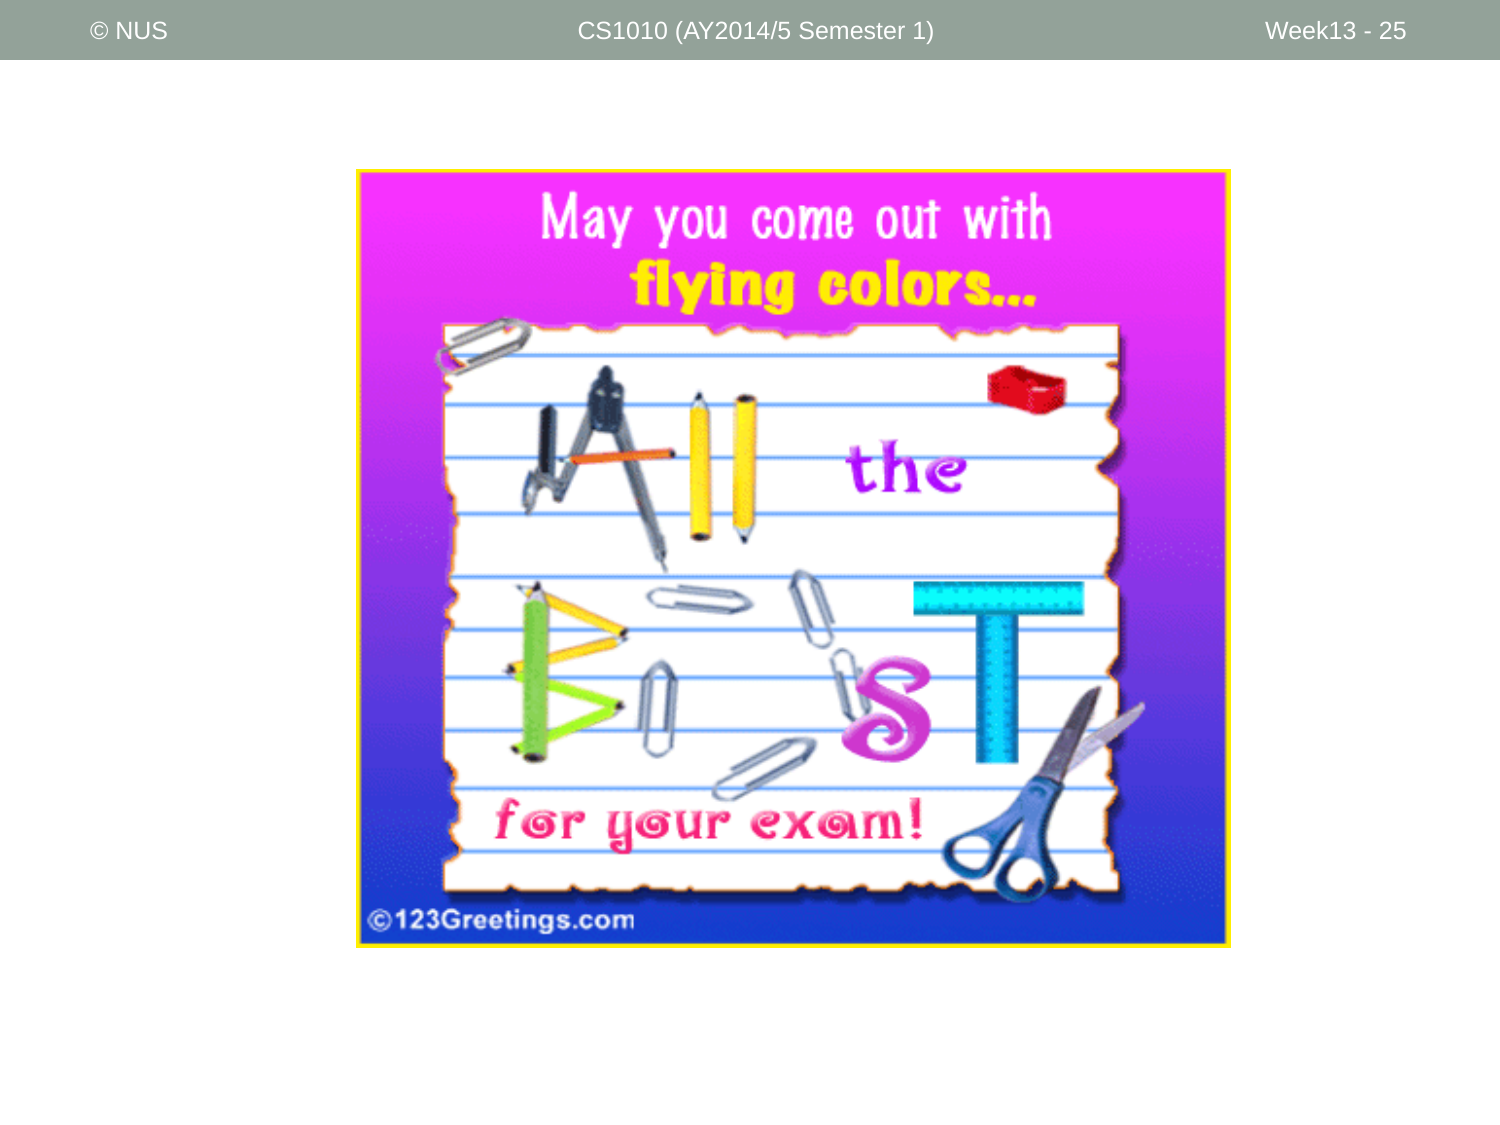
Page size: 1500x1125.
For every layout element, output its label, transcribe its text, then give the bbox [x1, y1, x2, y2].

slide_number Week13 - 25 [1250, 3, 1425, 57]
picture [356, 169, 1231, 948]
footer CS1010 (AY2014/5 Semester 1) [562, 3, 1238, 57]
slide_number © NUS [75, 3, 550, 57]
